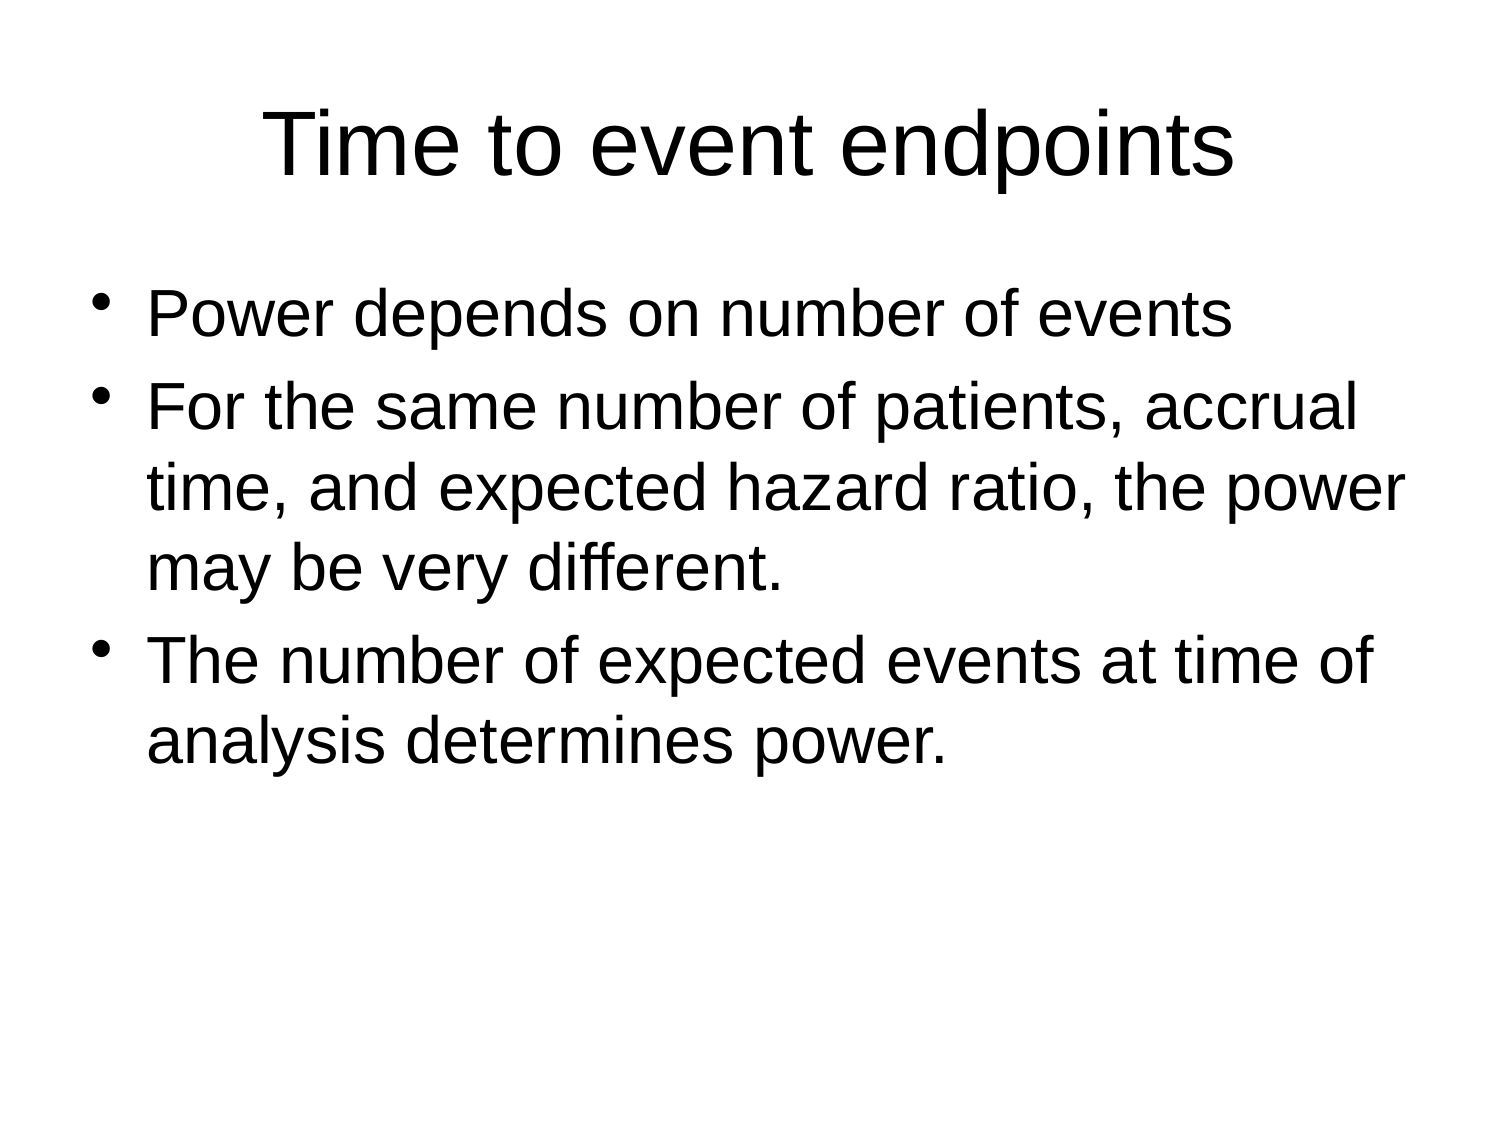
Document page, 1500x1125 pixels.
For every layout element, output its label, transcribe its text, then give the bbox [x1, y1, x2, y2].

title Time to event endpoints [75, 45, 1425, 233]
list Power depends on number of events For the same number of patients, accrual time, and expected hazard ratio, the power may be very different. The number of expected events at time of analysis determines power. [75, 262, 1425, 1005]
